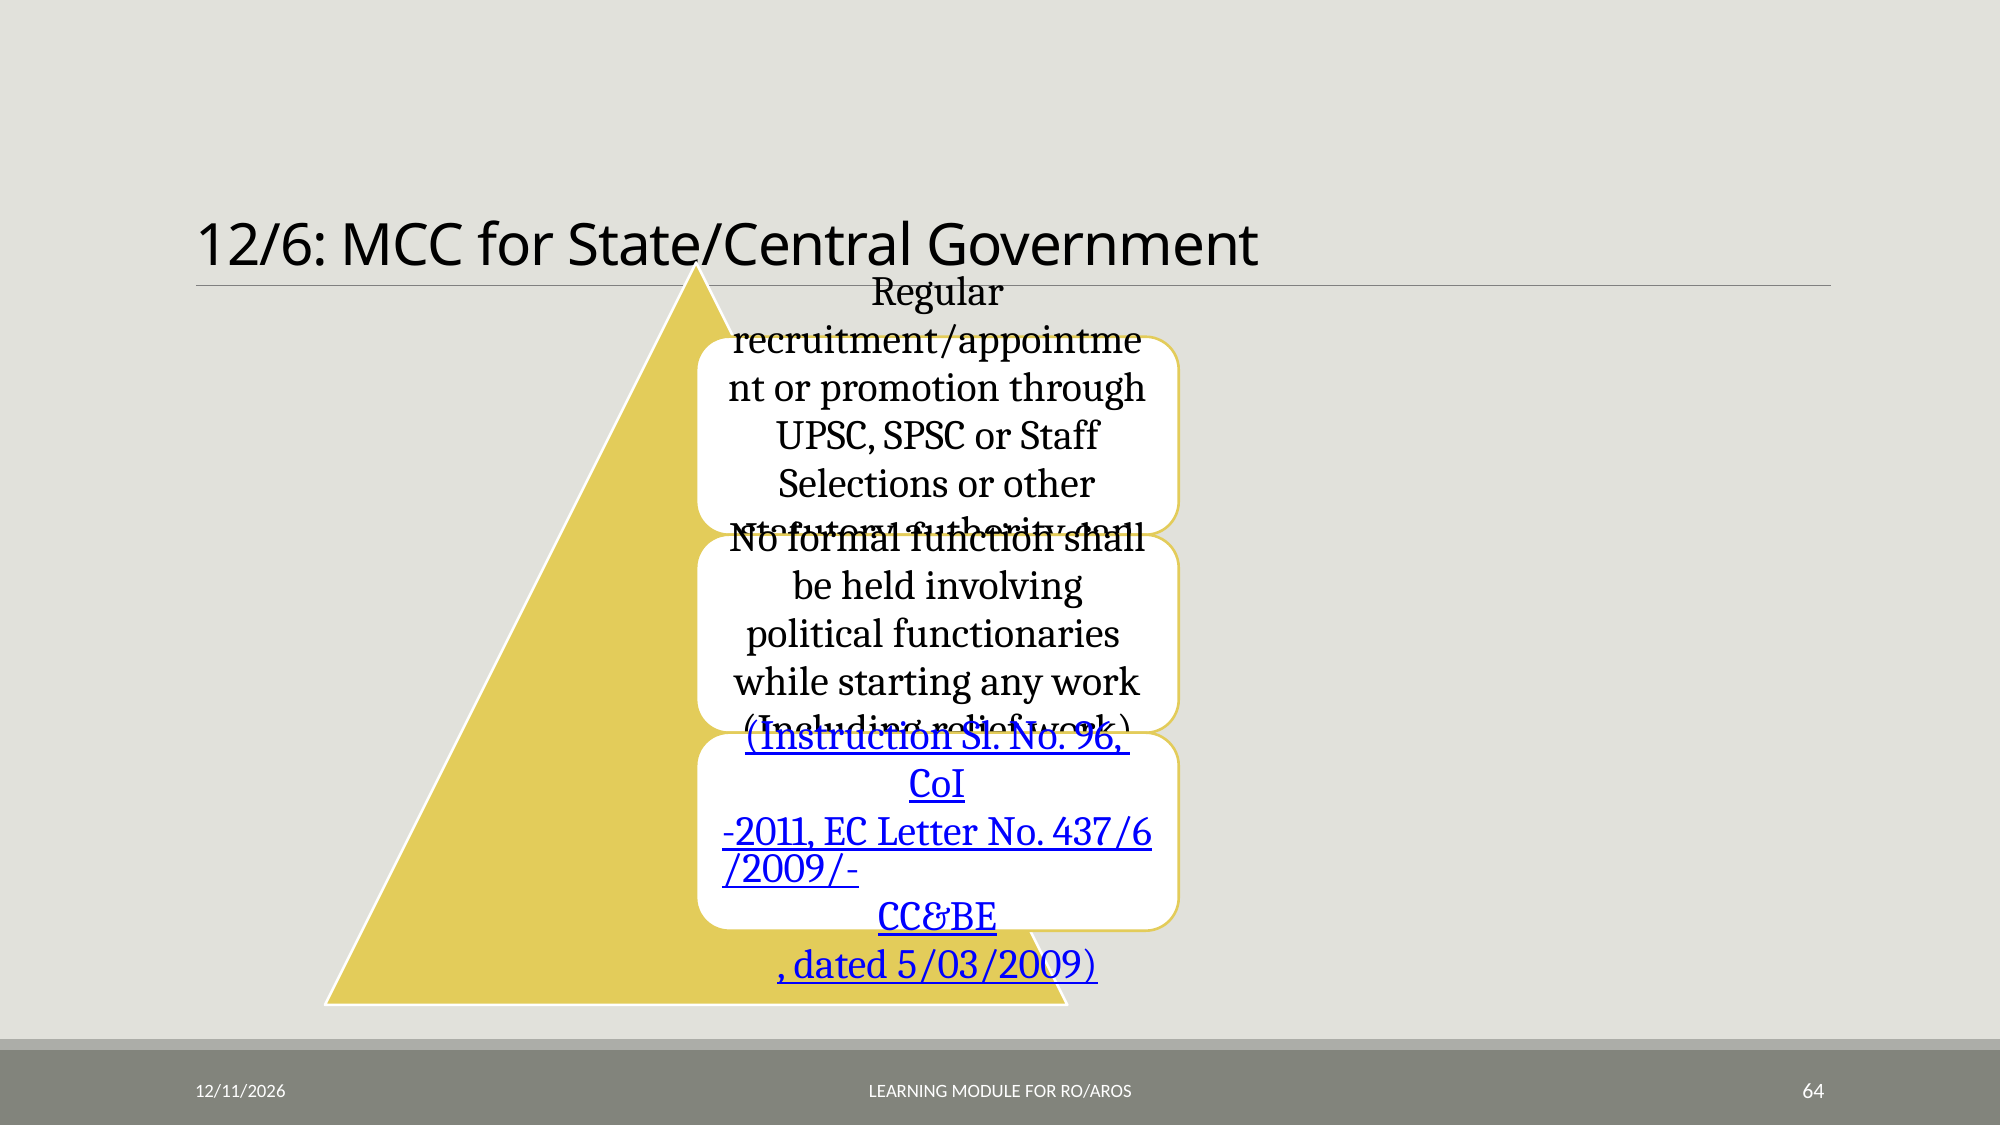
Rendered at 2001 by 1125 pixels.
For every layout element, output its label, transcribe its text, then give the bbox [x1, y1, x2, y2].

title 12/6: MCC for State/Central Government [180, 47, 1830, 285]
slide_number 64 [1624, 1059, 1840, 1120]
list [324, 261, 1676, 1006]
footer Learning Module for RO/AROs [604, 1059, 1396, 1120]
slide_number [180, 1059, 586, 1120]
